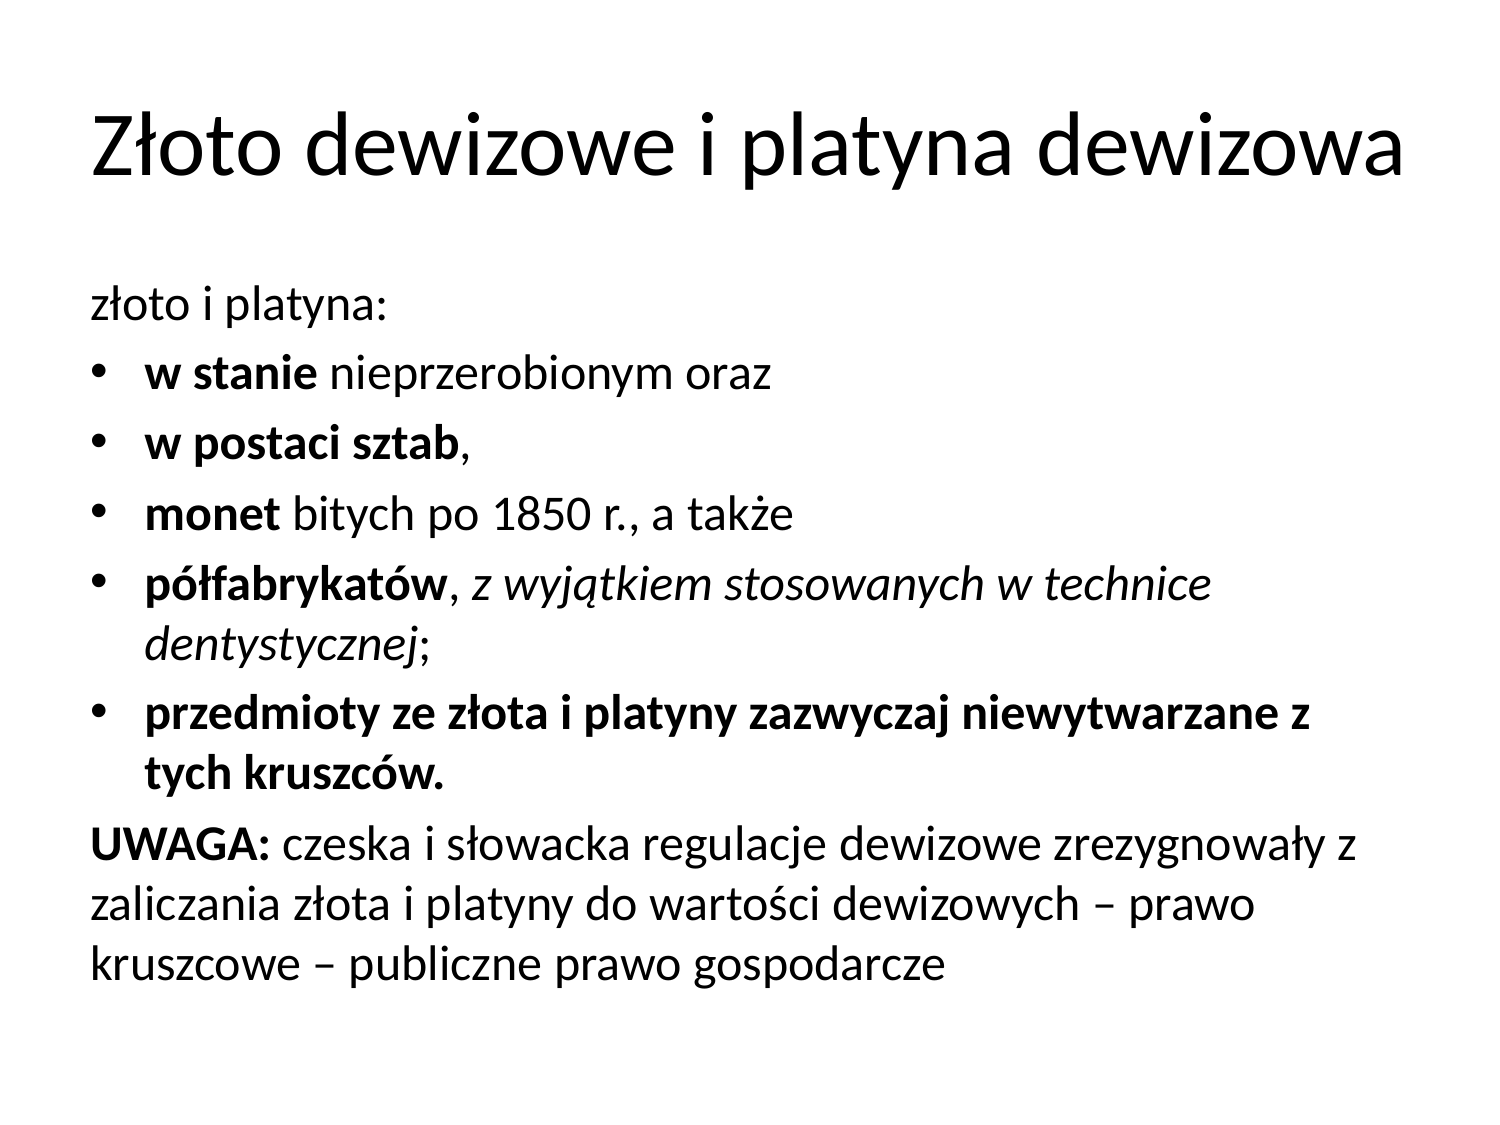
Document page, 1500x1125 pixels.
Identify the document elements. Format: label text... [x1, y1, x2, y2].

list złoto i platyna: w stanie nieprzerobionym oraz w postaci sztab, monet bitych po 1850 r., a także półfabrykatów, z wyjątkiem stosowanych w technice dentystycznej; przedmioty ze złota i platyny zazwyczaj niewytwarzane z tych kruszców. UWAGA: czeska i słowacka regulacje dewizowe zrezygnowały z zaliczania złota i platyny do wartości dewizowych – prawo kruszcowe – publiczne prawo gospodarcze [75, 262, 1425, 1005]
title Złoto dewizowe i platyna dewizowa [75, 45, 1425, 233]
